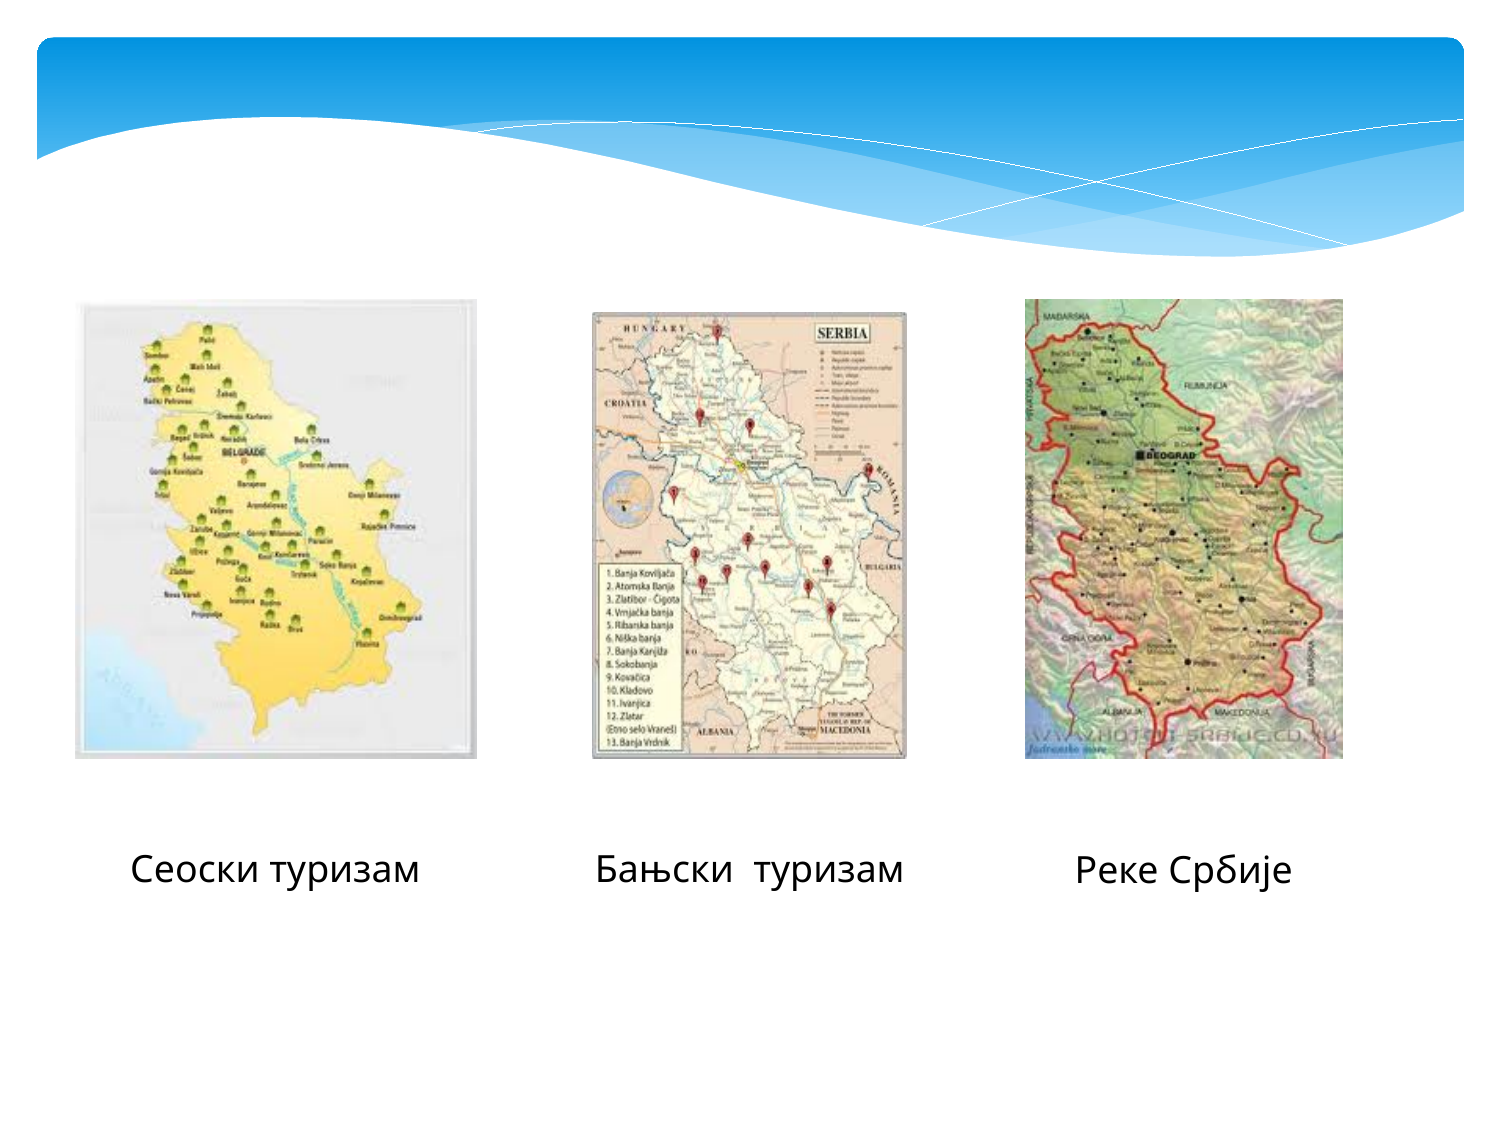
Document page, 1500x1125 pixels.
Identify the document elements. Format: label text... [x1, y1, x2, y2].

picture [1024, 299, 1343, 759]
picture [592, 312, 908, 759]
text_box Реке Србије [1059, 838, 1308, 899]
text_box Бањски туризам [580, 837, 920, 898]
text_box Сеоски туризам [115, 837, 436, 898]
picture [74, 299, 477, 759]
